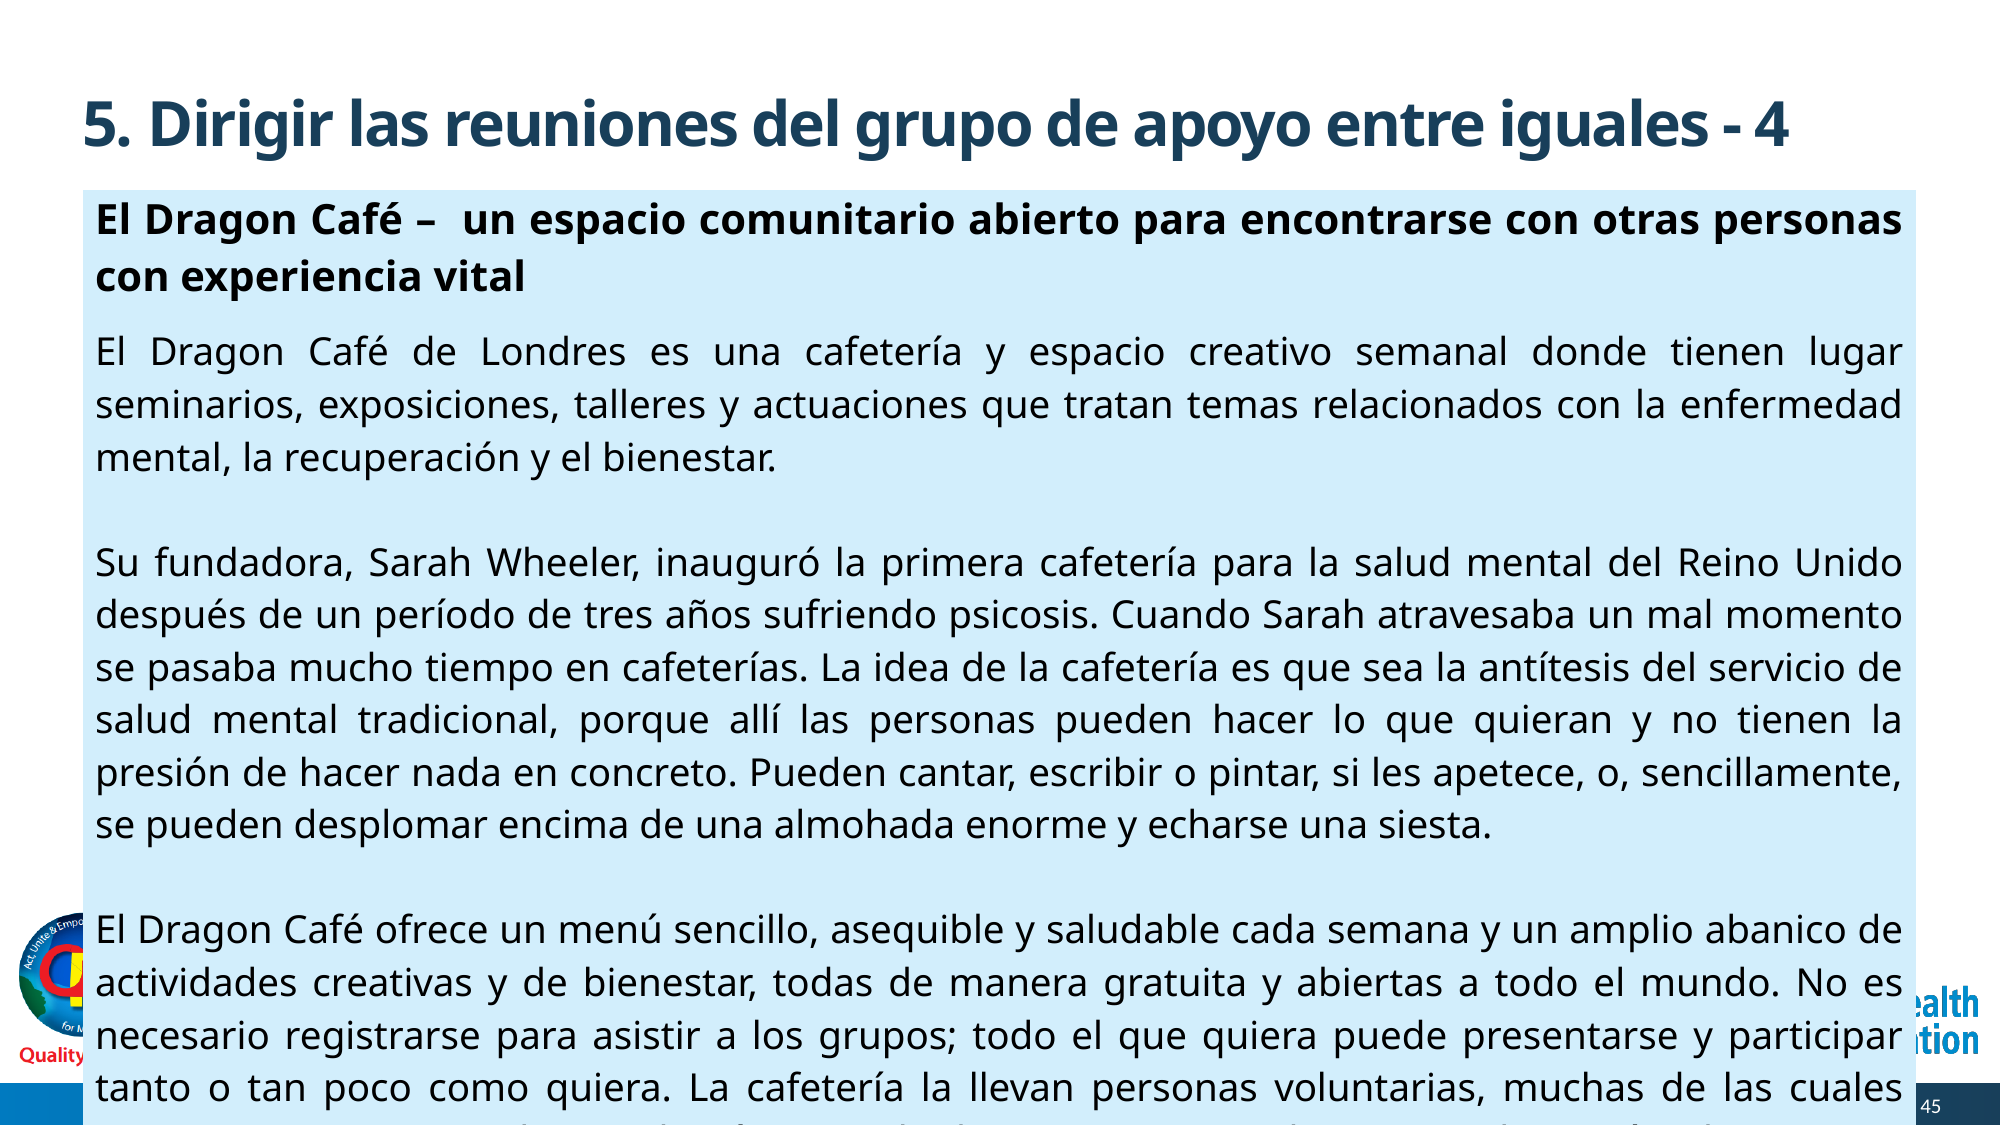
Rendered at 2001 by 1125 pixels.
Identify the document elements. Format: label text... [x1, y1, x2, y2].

table_header El Dragon Café – un espacio comunitario abierto para encontrarse con otras personas con experiencia vital El Dragon Café de Londres es una cafetería y espacio creativo semanal donde tienen lugar seminarios, exposiciones, talleres y actuaciones que tratan temas relacionados con la enfermedad mental, la recuperación y el bienestar. Su fundadora, Sarah Wheeler, inauguró la primera cafetería para la salud mental del Reino Unido después de un período de tres años sufriendo psicosis. Cuando Sarah atravesaba un mal momento se pasaba mucho tiempo en cafeterías. La idea de la cafetería es que sea la antítesis del servicio de salud mental tradicional, porque allí las personas pueden hacer lo que quieran y no tienen la presión de hacer nada en concreto. Pueden cantar, escribir o pintar, si les apetece, o, sencillamente, se pueden desplomar encima de una almohada enorme y echarse una siesta. El Dragon Café ofrece un menú sencillo, asequible y saludable cada semana y un amplio abanico de actividades creativas y de bienestar, todas de manera gratuita y abiertas a todo el mundo. No es necesario registrarse para asistir a los grupos; todo el que quiera puede presentarse y participar tanto o tan poco como quiera. La cafetería la llevan personas voluntarias, muchas de las cuales tienen experiencia vivida con distrés mental y buscan crear un «lugar con el corazón abierto», un lugar que recuerde a una especie de paraíso cuando has estado en una especie de infierno. [83, 190, 1916, 1125]
picture [1916, 969, 1978, 1070]
picture [1958, 1000, 1962, 1012]
picture [0, 895, 83, 1080]
title 5. Dirigir las reuniones del grupo de apoyo entre iguales - 4 [67, 83, 1870, 150]
